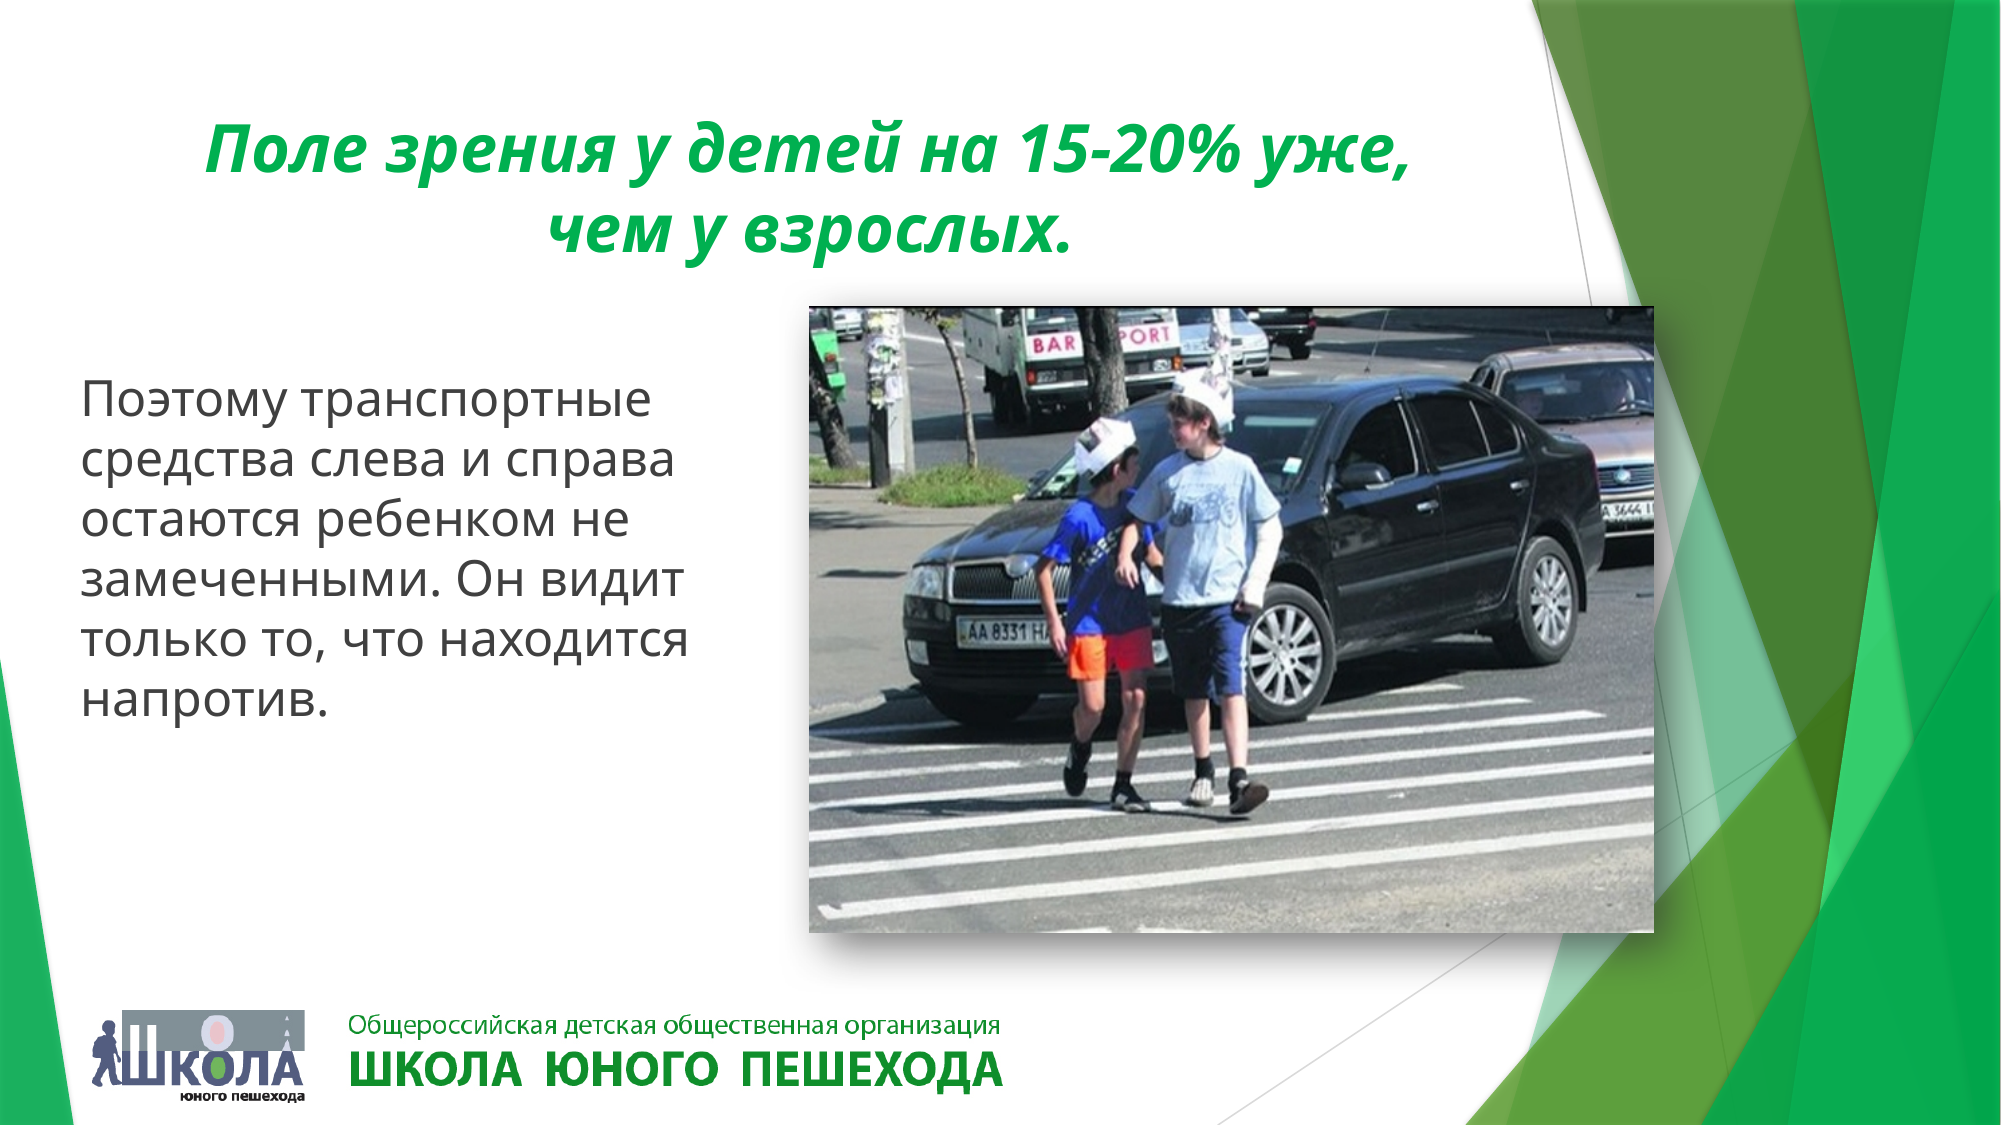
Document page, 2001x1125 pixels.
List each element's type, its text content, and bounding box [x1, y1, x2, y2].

picture [91, 1009, 1037, 1112]
list Поэтому транспортные средства слева и справа остаются ребенком не замеченными. Он видит только то, что находится напротив. [65, 359, 791, 769]
title Поле зрения у детей на 15-20% уже, чем у взрослых. [169, 97, 1452, 316]
picture [808, 306, 1654, 934]
